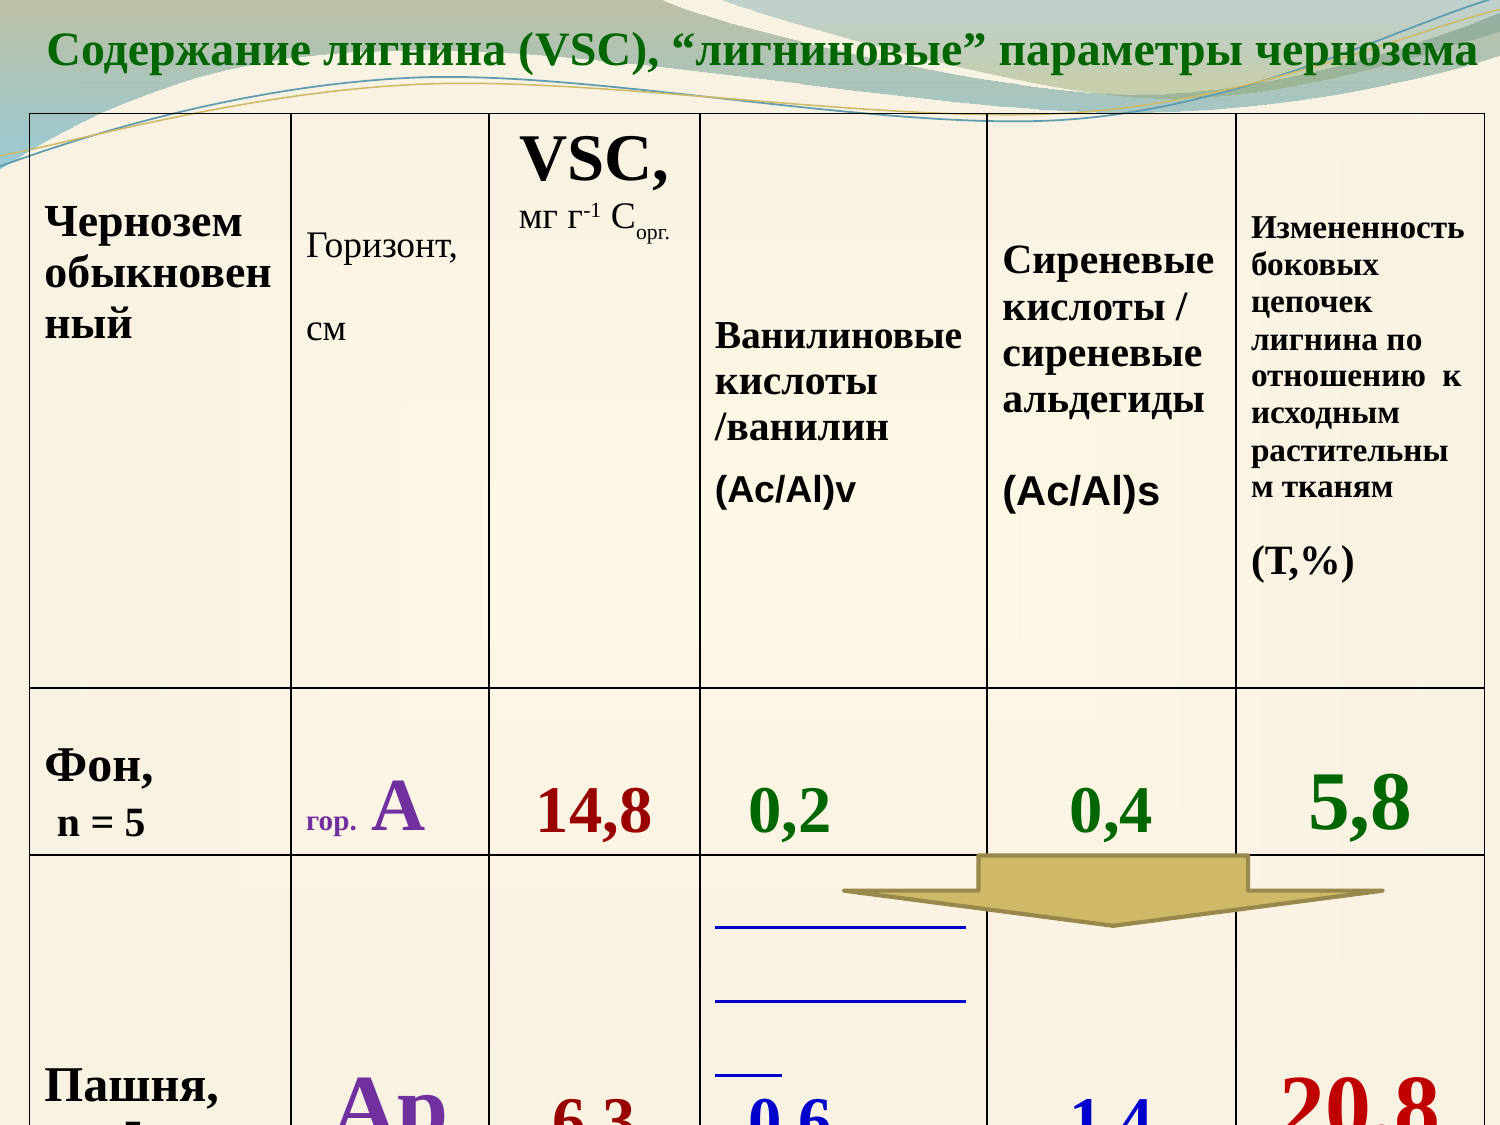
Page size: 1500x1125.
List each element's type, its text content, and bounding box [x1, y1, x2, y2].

table_cell 5,8 [1237, 689, 1484, 854]
table_cell гор. А [292, 689, 488, 854]
table_header Измененность боковых цепочек лигнина по отношению к исходным растительным тканям (Т,%) [1237, 114, 1484, 687]
table_cell 20,8 [1237, 856, 1484, 1125]
title Содержание лигнина (VSC), “лигниновые” параметры чернозема [46, 0, 1500, 76]
table_header Чернозем обыкновенный [30, 114, 290, 687]
table_cell Пашня, n = 5 [30, 856, 290, 1125]
table_cell 0,6 [701, 856, 986, 1125]
table_cell 0,2 [701, 689, 986, 854]
text_box [841, 853, 1385, 928]
table_header VSC, мг г-1 Сорг. [490, 114, 699, 687]
table_cell Фон, n = 5 [30, 689, 290, 854]
table_cell Ар [292, 856, 488, 1125]
table_cell 6,3 [490, 856, 699, 1125]
table_cell 0,4 [988, 689, 1235, 853]
table_header Горизонт, см [292, 114, 488, 687]
table_header Сиреневые кислоты / сиреневые альдегиды (Ac/Al)s [988, 114, 1235, 687]
table_header Ванилиновые кислоты /ванилин (Ac/Al)v [701, 114, 986, 687]
table_cell 1,4 [988, 912, 1235, 1125]
table_cell 14,8 [490, 689, 699, 854]
